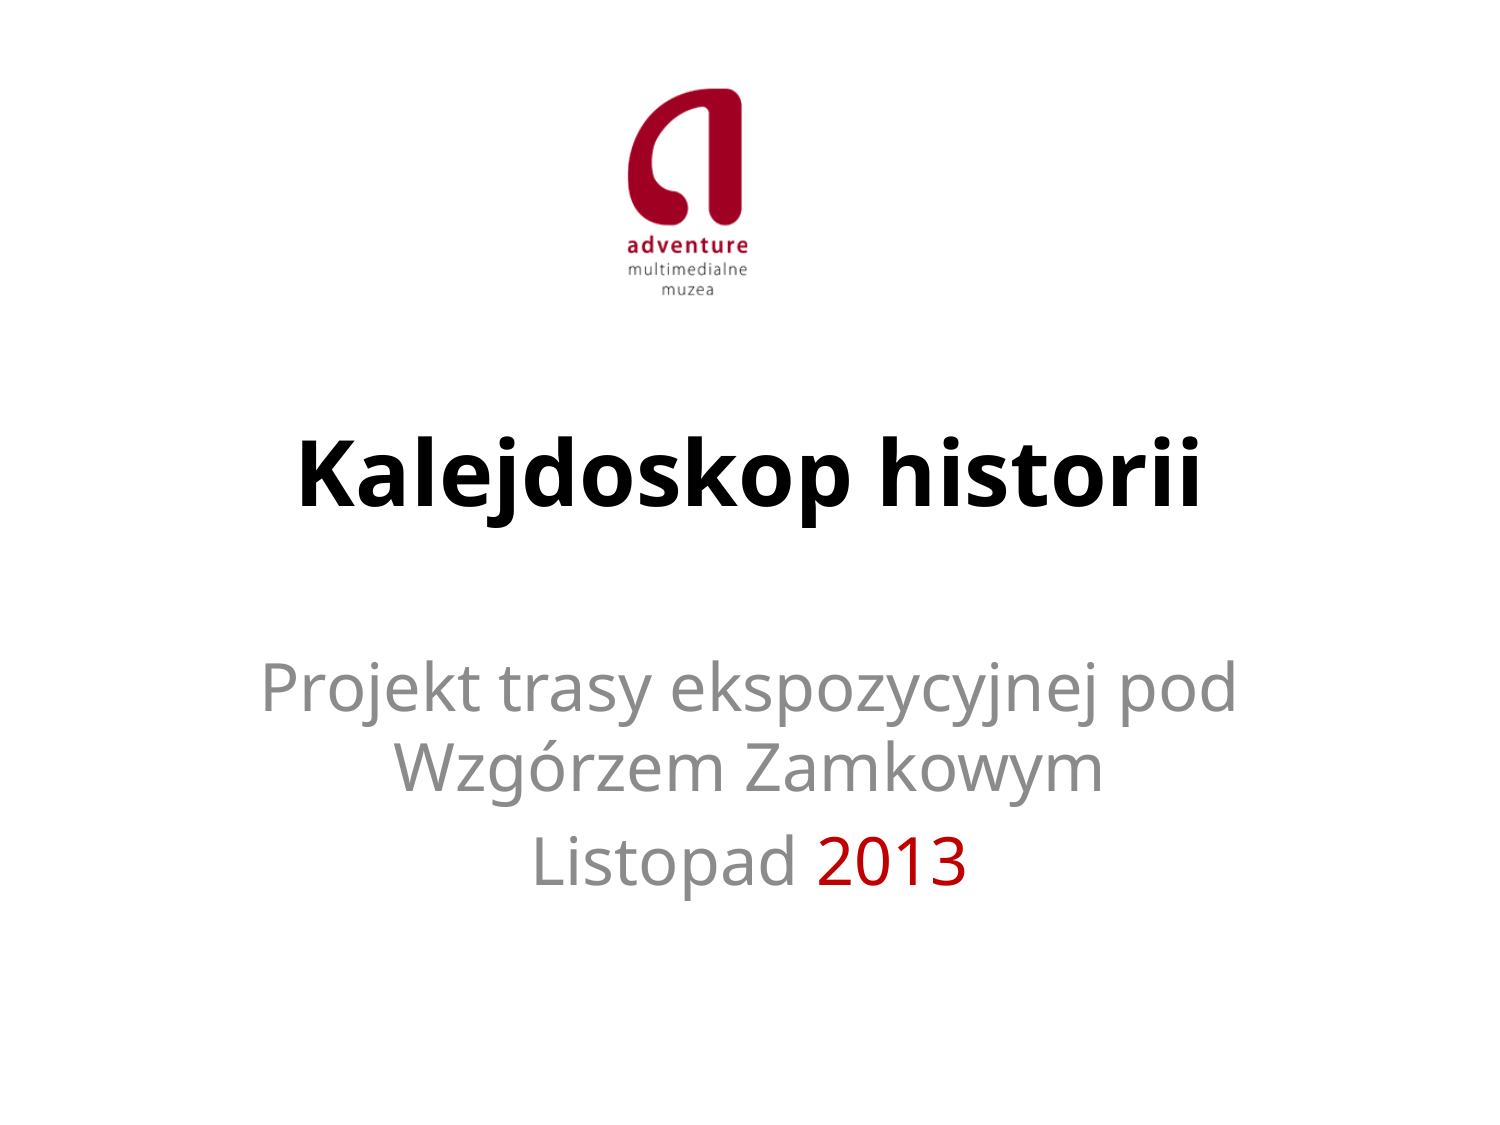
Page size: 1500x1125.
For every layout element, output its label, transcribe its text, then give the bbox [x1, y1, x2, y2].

title Kalejdoskop historii [112, 349, 1388, 591]
picture [619, 85, 753, 299]
subtitle Projekt trasy ekspozycyjnej pod Wzgórzem Zamkowym Listopad 2013 [225, 637, 1275, 925]
